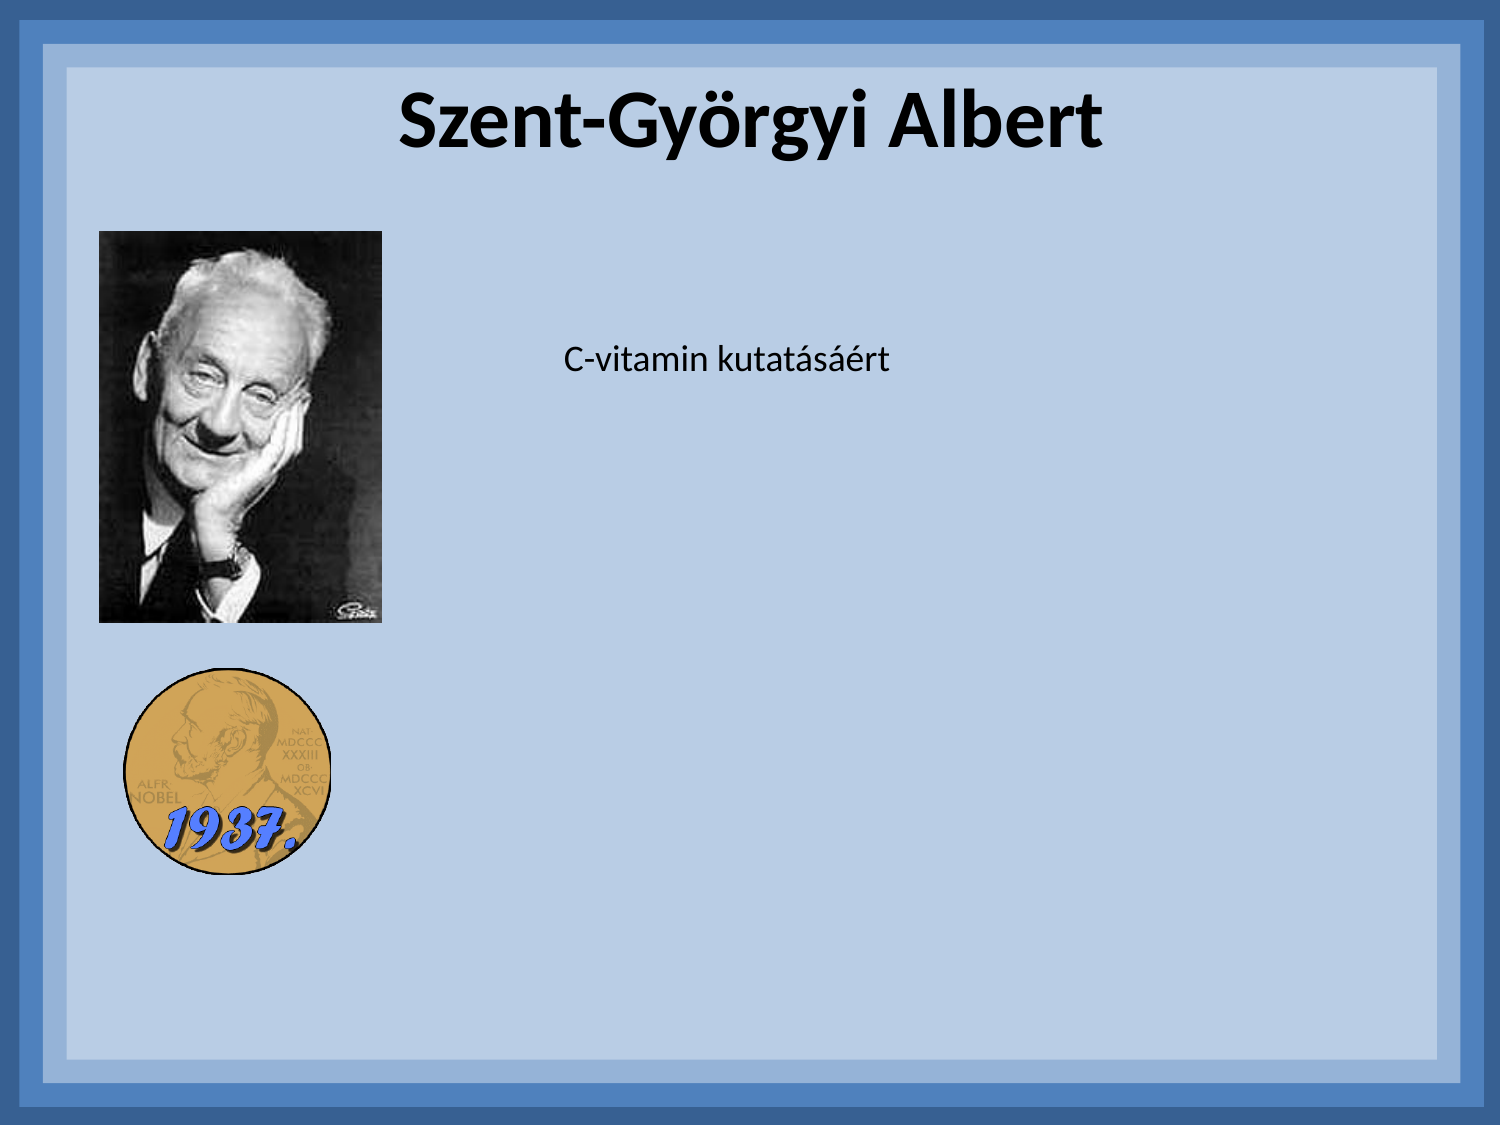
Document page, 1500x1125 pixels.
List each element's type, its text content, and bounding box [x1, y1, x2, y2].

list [123, 668, 331, 876]
text_box C-vitamin kutatásáért [549, 326, 1353, 386]
picture [98, 231, 383, 623]
title Szent-Györgyi Albert [76, 20, 1427, 208]
